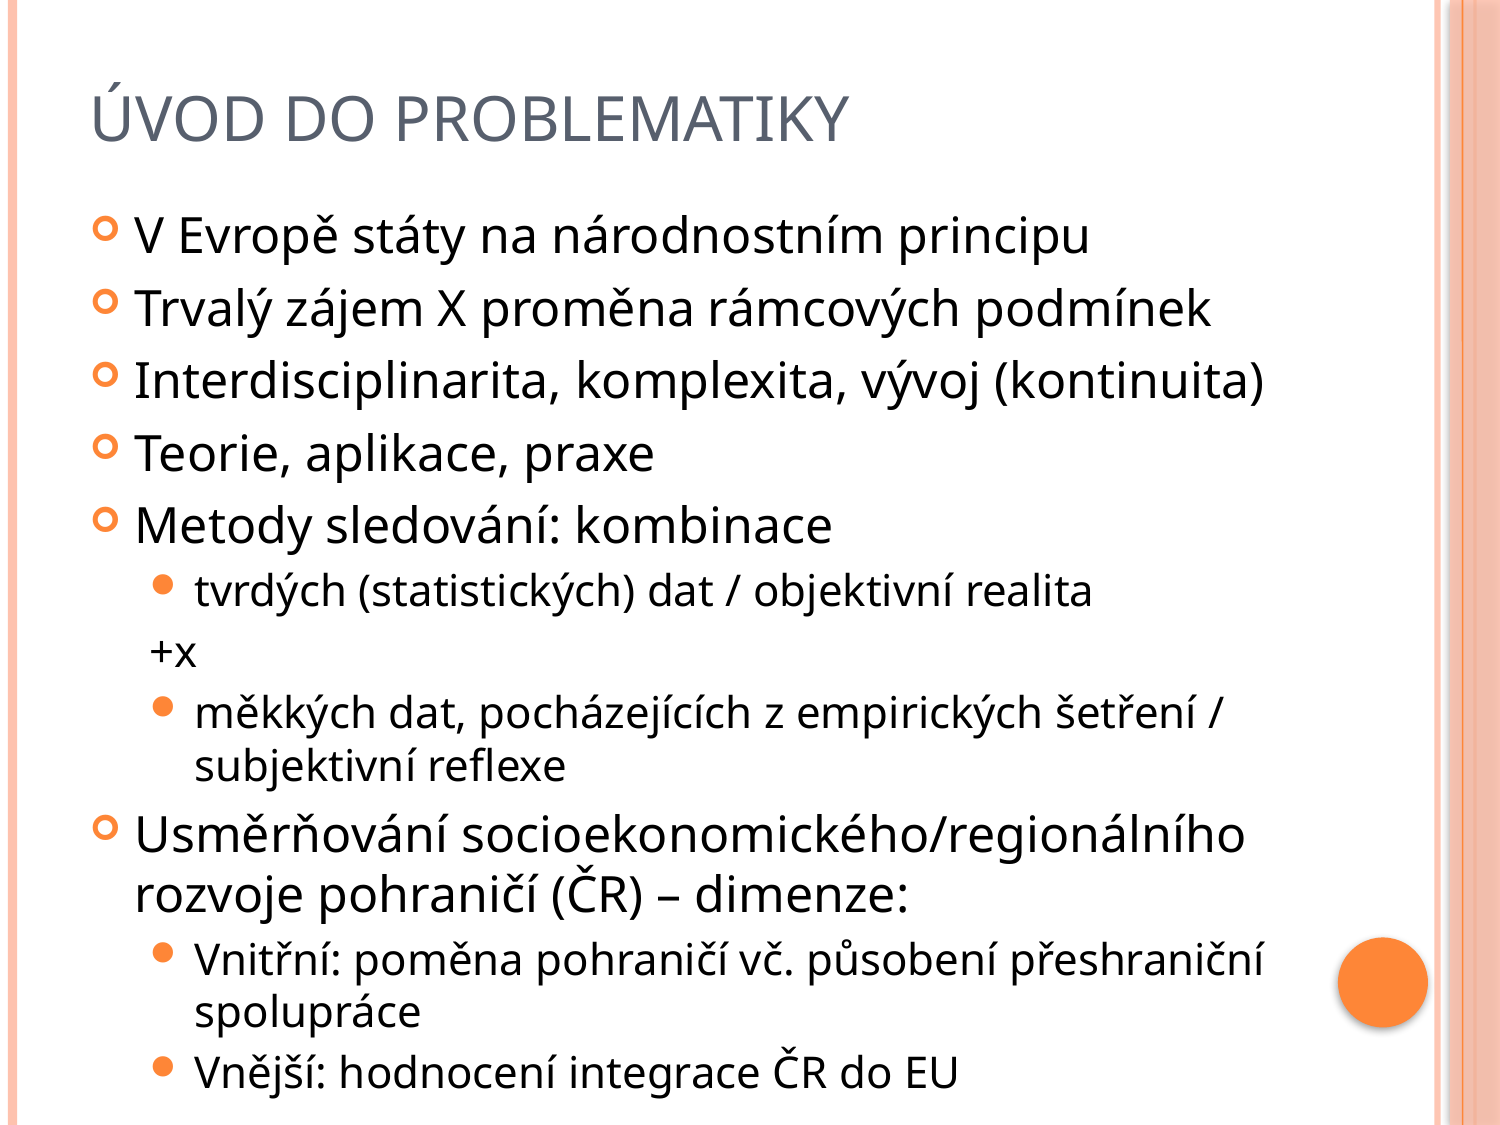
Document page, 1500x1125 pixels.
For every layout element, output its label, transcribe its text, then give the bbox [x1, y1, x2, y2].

list V Evropě státy na národnostním principu Trvalý zájem X proměna rámcových podmínek Interdisciplinarita, komplexita, vývoj (kontinuita) Teorie, aplikace, praxe Metody sledování: kombinace tvrdých (statistických) dat / objektivní realita +x měkkých dat, pocházejících z empirických šetření / subjektivní reflexe Usměrňování socioekonomického/regionálního rozvoje pohraničí (ČR) – dimenze: Vnitřní: poměna pohraničí vč. působení přeshraniční spolupráce Vnější: hodnocení integrace ČR do EU [75, 196, 1400, 1106]
title Úvod do problematiky [75, 45, 1300, 161]
